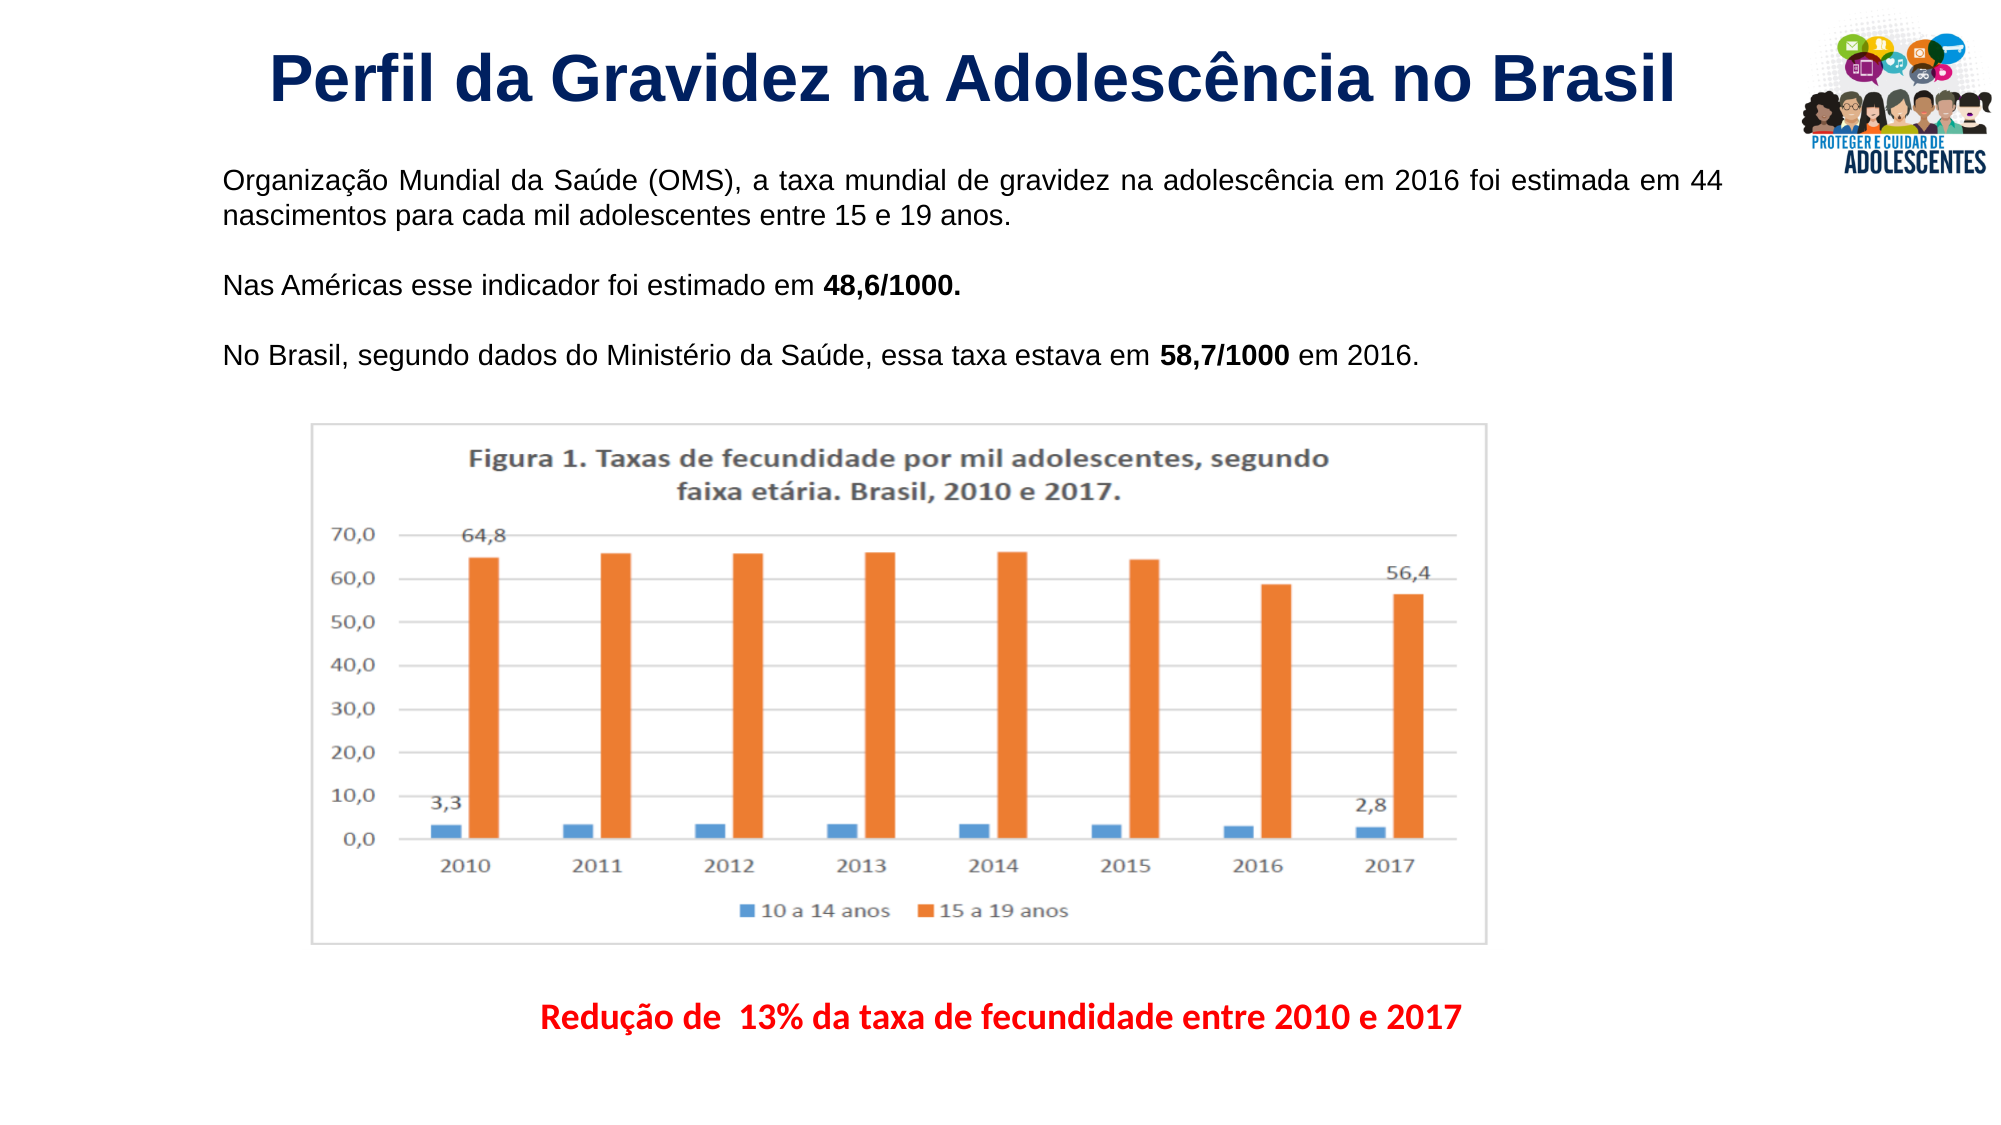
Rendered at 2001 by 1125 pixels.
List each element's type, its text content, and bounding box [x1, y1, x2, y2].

picture [1792, 0, 2000, 182]
picture [302, 414, 1504, 952]
text_box Perfil da Gravidez na Adolescência no Brasil [254, 26, 1694, 122]
text_box Redução de 13% da taxa de fecundidade entre 2010 e 2017 [263, 984, 1741, 1044]
text_box Organização Mundial da Saúde (OMS), a taxa mundial de gravidez na adolescência em 2016 foi estimada em 44 nascimentos para cada mil adolescentes entre 15 e 19 anos. Nas Américas esse indicador foi estimado em 48,6/1000. No Brasil, segundo dados do Ministério da Saúde, essa taxa estava em 58,7/1000 em 2016. [207, 154, 1741, 379]
